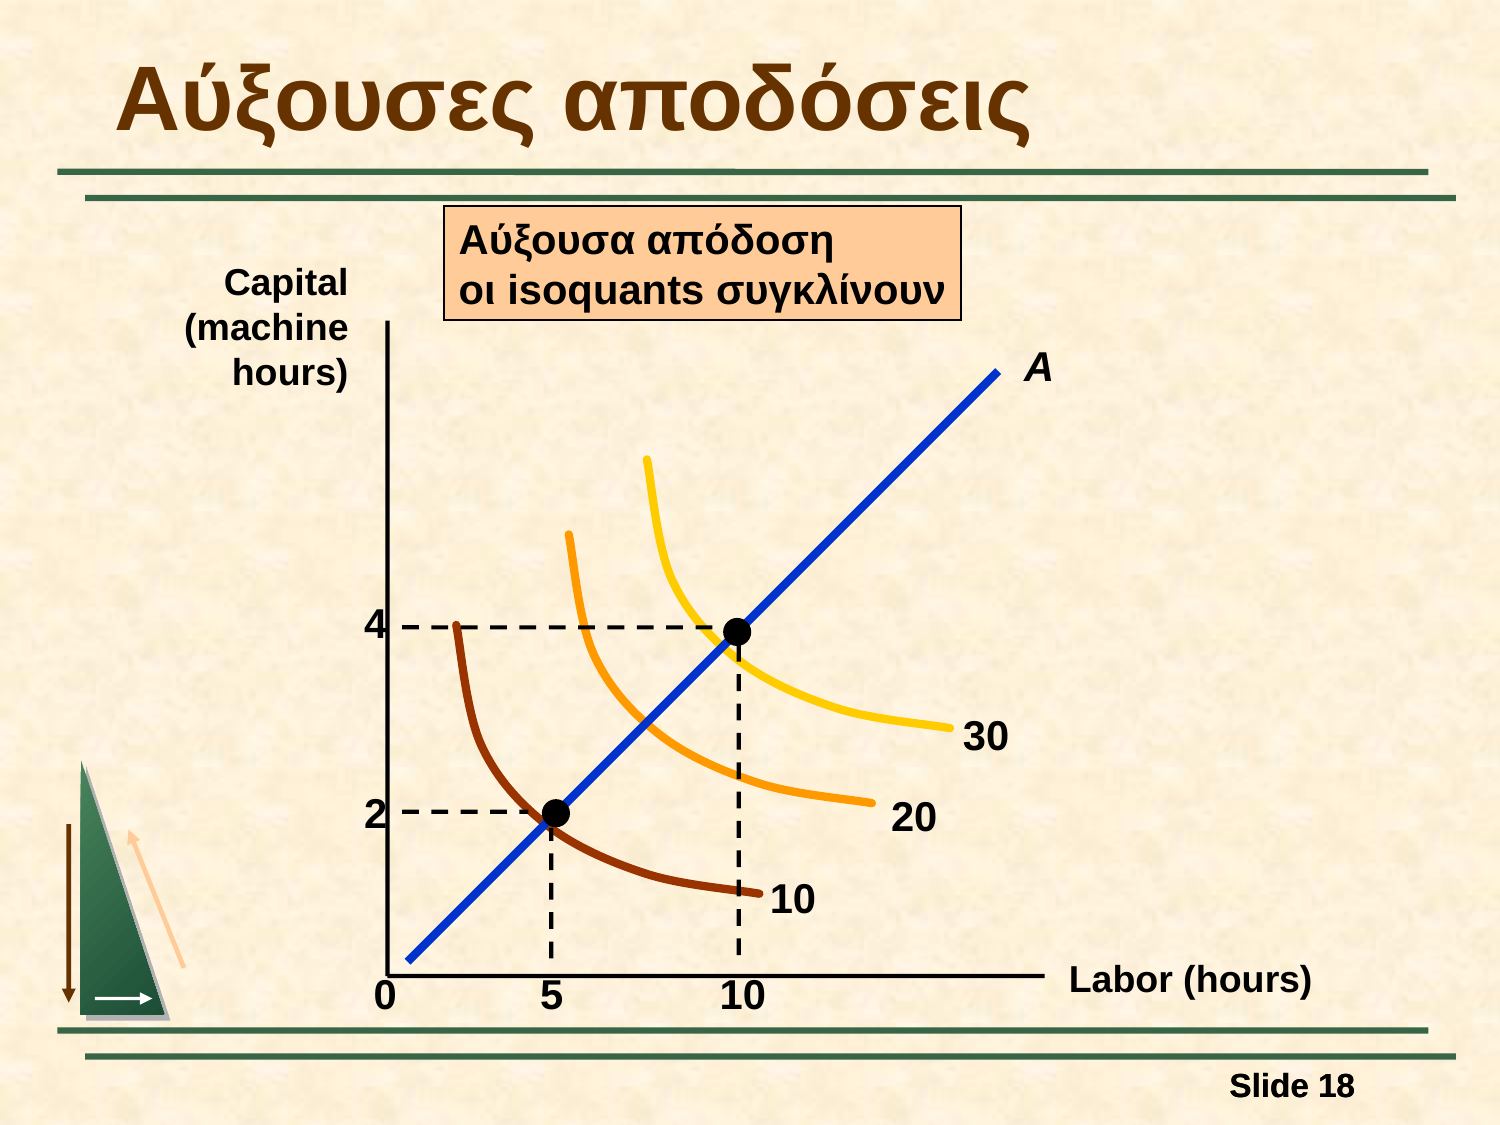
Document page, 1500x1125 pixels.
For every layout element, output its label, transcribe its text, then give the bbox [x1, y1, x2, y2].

text_box Slide 18 [1190, 1056, 1371, 1125]
text_box Labor (hours) [1074, 948, 1328, 1008]
picture [0, 0, 1500, 1125]
text_box Capital (machine hours) [169, 250, 344, 401]
text_box Αύξουσες αποδόσεις [100, 31, 1410, 160]
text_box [349, 205, 1070, 1026]
text_box [537, 1034, 1013, 1100]
